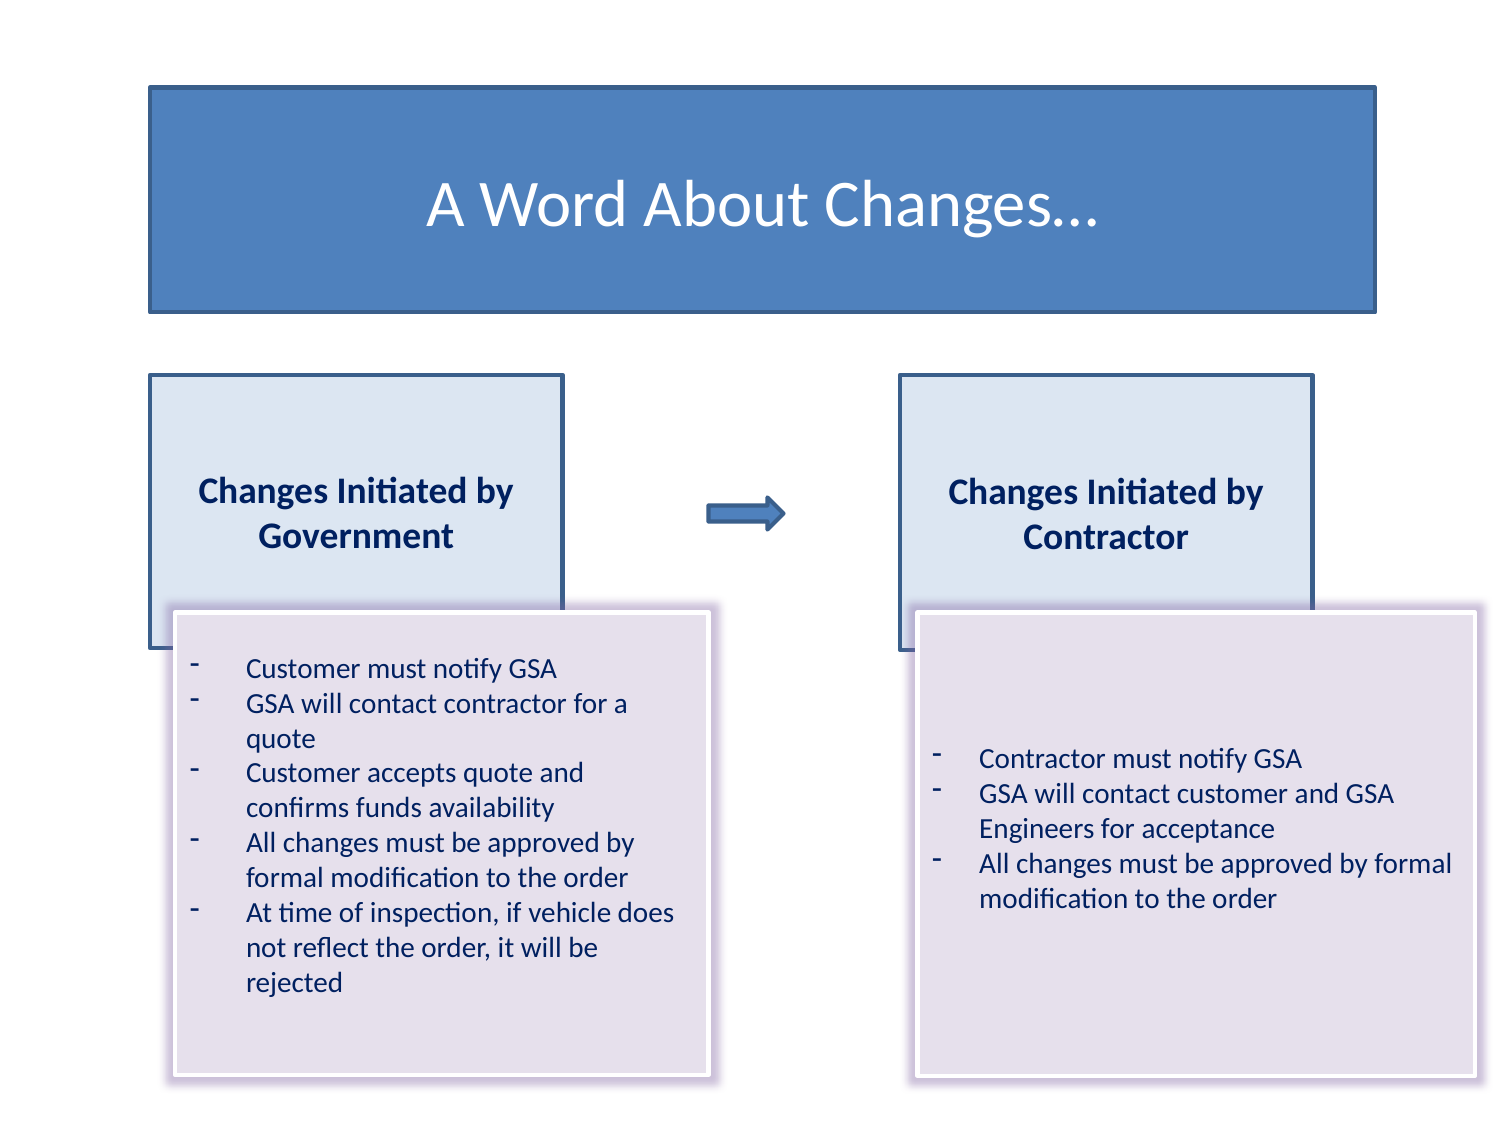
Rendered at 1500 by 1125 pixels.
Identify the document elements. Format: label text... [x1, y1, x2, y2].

text_box [706, 495, 786, 532]
text_box Customer must notify GSA GSA will contact contractor for a quote Customer accepts quote and confirms funds availability All changes must be approved by formal modification to the order At time of inspection, if vehicle does not reflect the order, it will be rejected [173, 610, 711, 1077]
text_box Contractor must notify GSA GSA will contact customer and GSA Engineers for acceptance All changes must be approved by formal modification to the order [915, 610, 1477, 1078]
text_box A Word About Changes… [148, 85, 1377, 314]
text_box Changes Initiated by Contractor [898, 373, 1315, 652]
text_box Changes Initiated by Government [148, 373, 565, 650]
